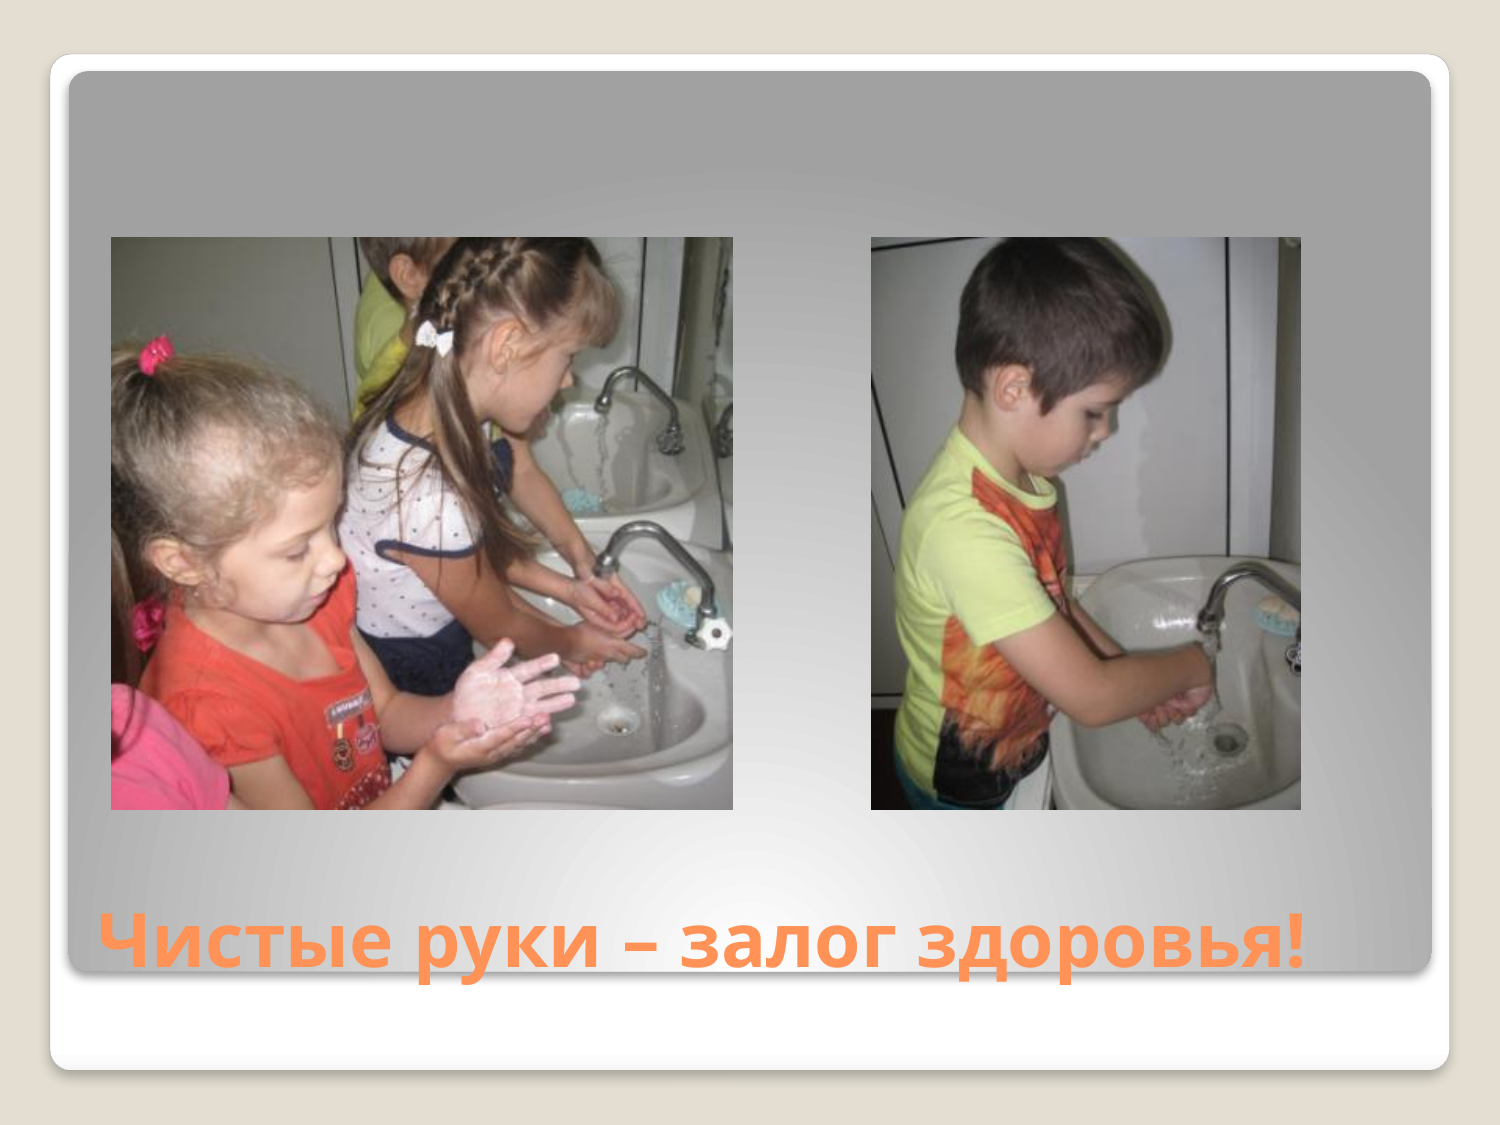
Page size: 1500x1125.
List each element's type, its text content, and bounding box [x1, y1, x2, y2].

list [111, 237, 733, 811]
title Чистые руки – залог здоровья! [82, 817, 1425, 990]
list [870, 237, 1301, 811]
